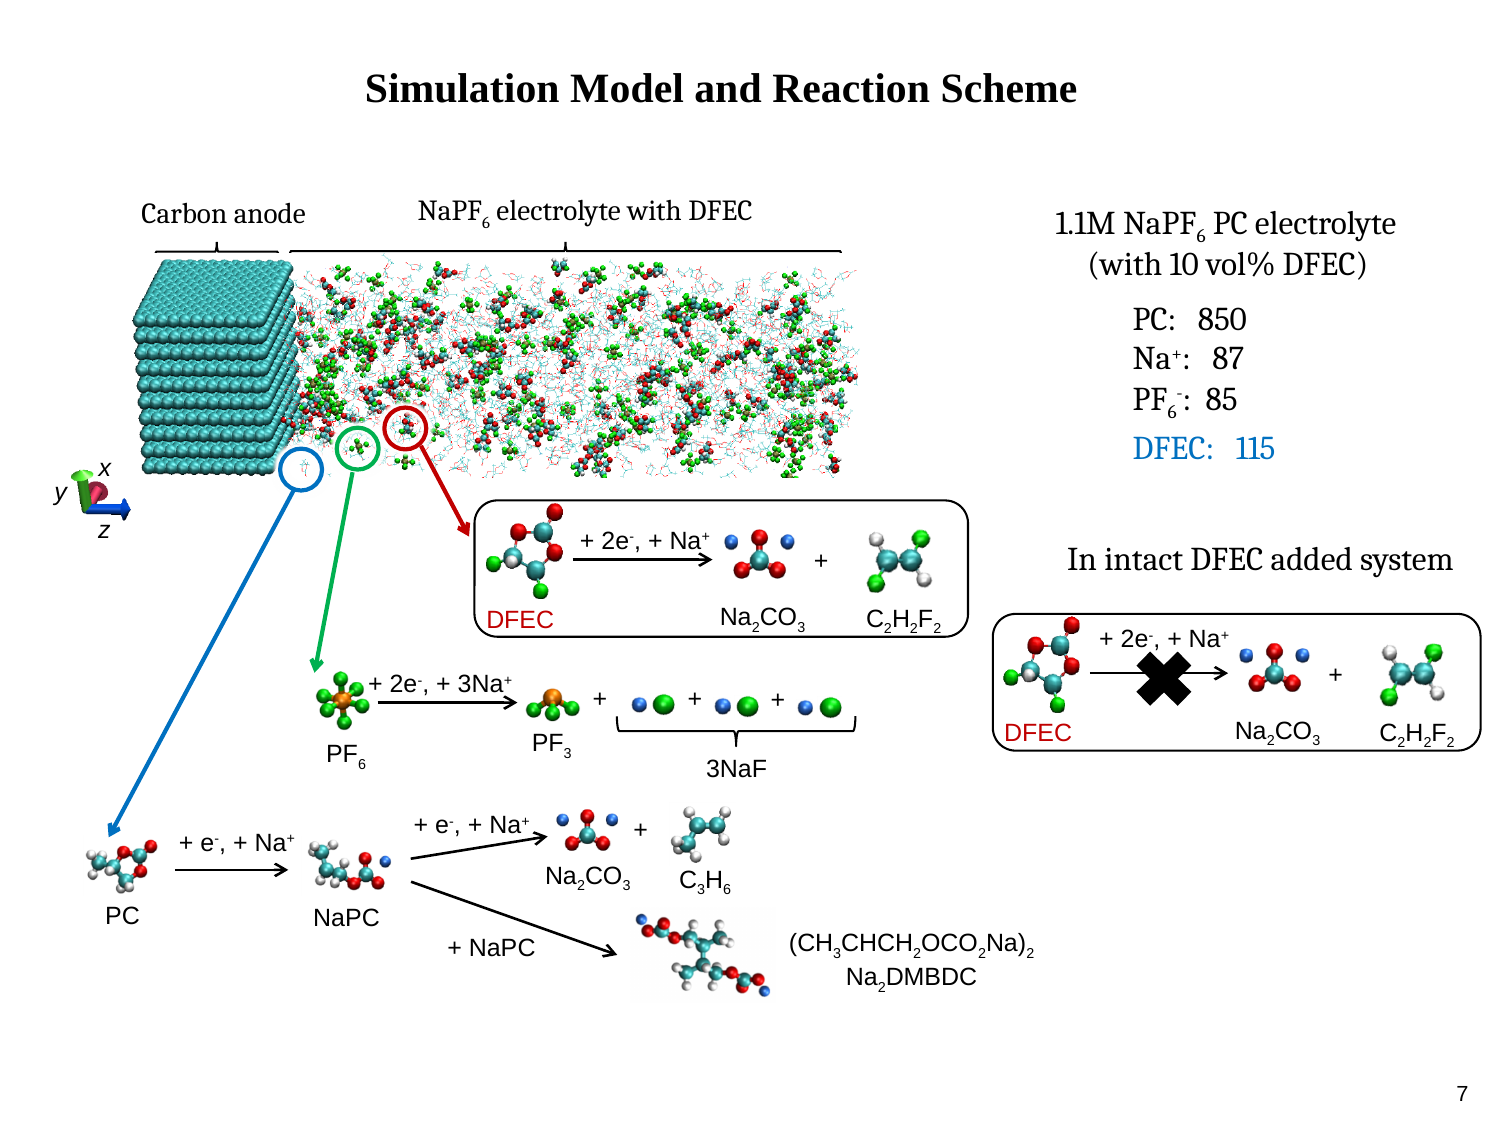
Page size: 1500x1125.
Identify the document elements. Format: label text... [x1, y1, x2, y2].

text_box Simulation Model and Reaction Scheme [212, 52, 1231, 118]
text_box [1049, 193, 1459, 469]
slide_number 7 [1220, 1073, 1484, 1112]
text_box In intact DFEC added system [1052, 529, 1469, 584]
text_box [987, 613, 1481, 755]
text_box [43, 184, 1049, 1003]
